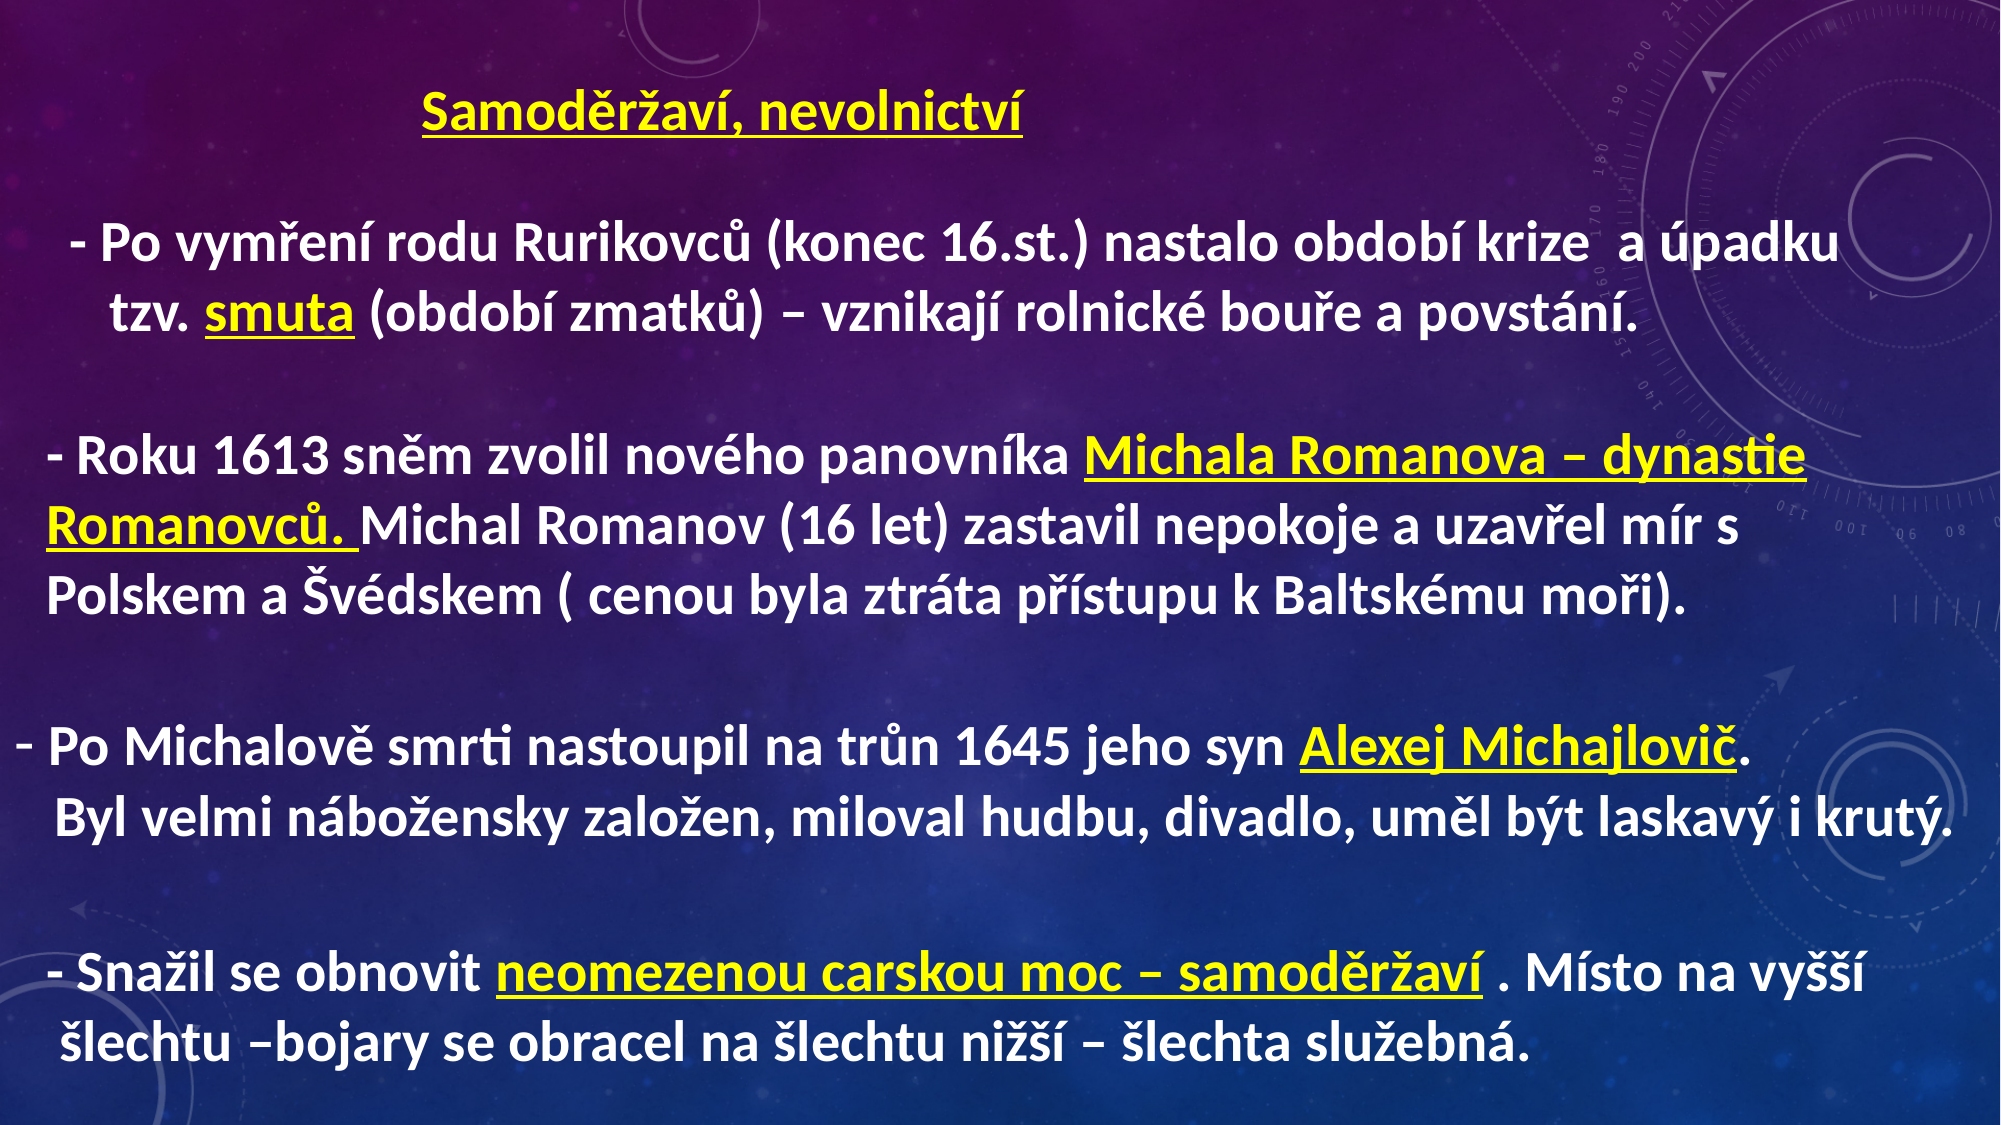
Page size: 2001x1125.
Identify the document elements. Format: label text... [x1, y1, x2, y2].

text_box - Roku 1613 sněm zvolil nového panovníka Michala Romanova – dynastie Romanovců. Michal Romanov (16 let) zastavil nepokoje a uzavřel mír s Polskem a Švédskem ( cenou byla ztráta přístupu k Baltskému moři). [31, 408, 1934, 634]
text_box - Po vymření rodu Rurikovců (konec 16.st.) nastalo období krize a úpadku tzv. smuta (období zmatků) – vznikají rolnické bouře a povstání. [54, 196, 1981, 351]
picture [0, 0, 2001, 1125]
text_box - Po Michalově smrti nastoupil na trůn 1645 jeho syn Alexej Michajlovič. Byl velmi nábožensky založen, miloval hudbu, divadlo, uměl být laskavý i krutý. [0, 691, 1978, 856]
text_box Samoděržaví, nevolnictví [55, 65, 1390, 150]
text_box - Snažil se obnovit neomezenou carskou moc – samoděržaví . Místo na vyšší šlechtu –bojary se obracel na šlechtu nižší – šlechta služebná. [31, 925, 1934, 1081]
